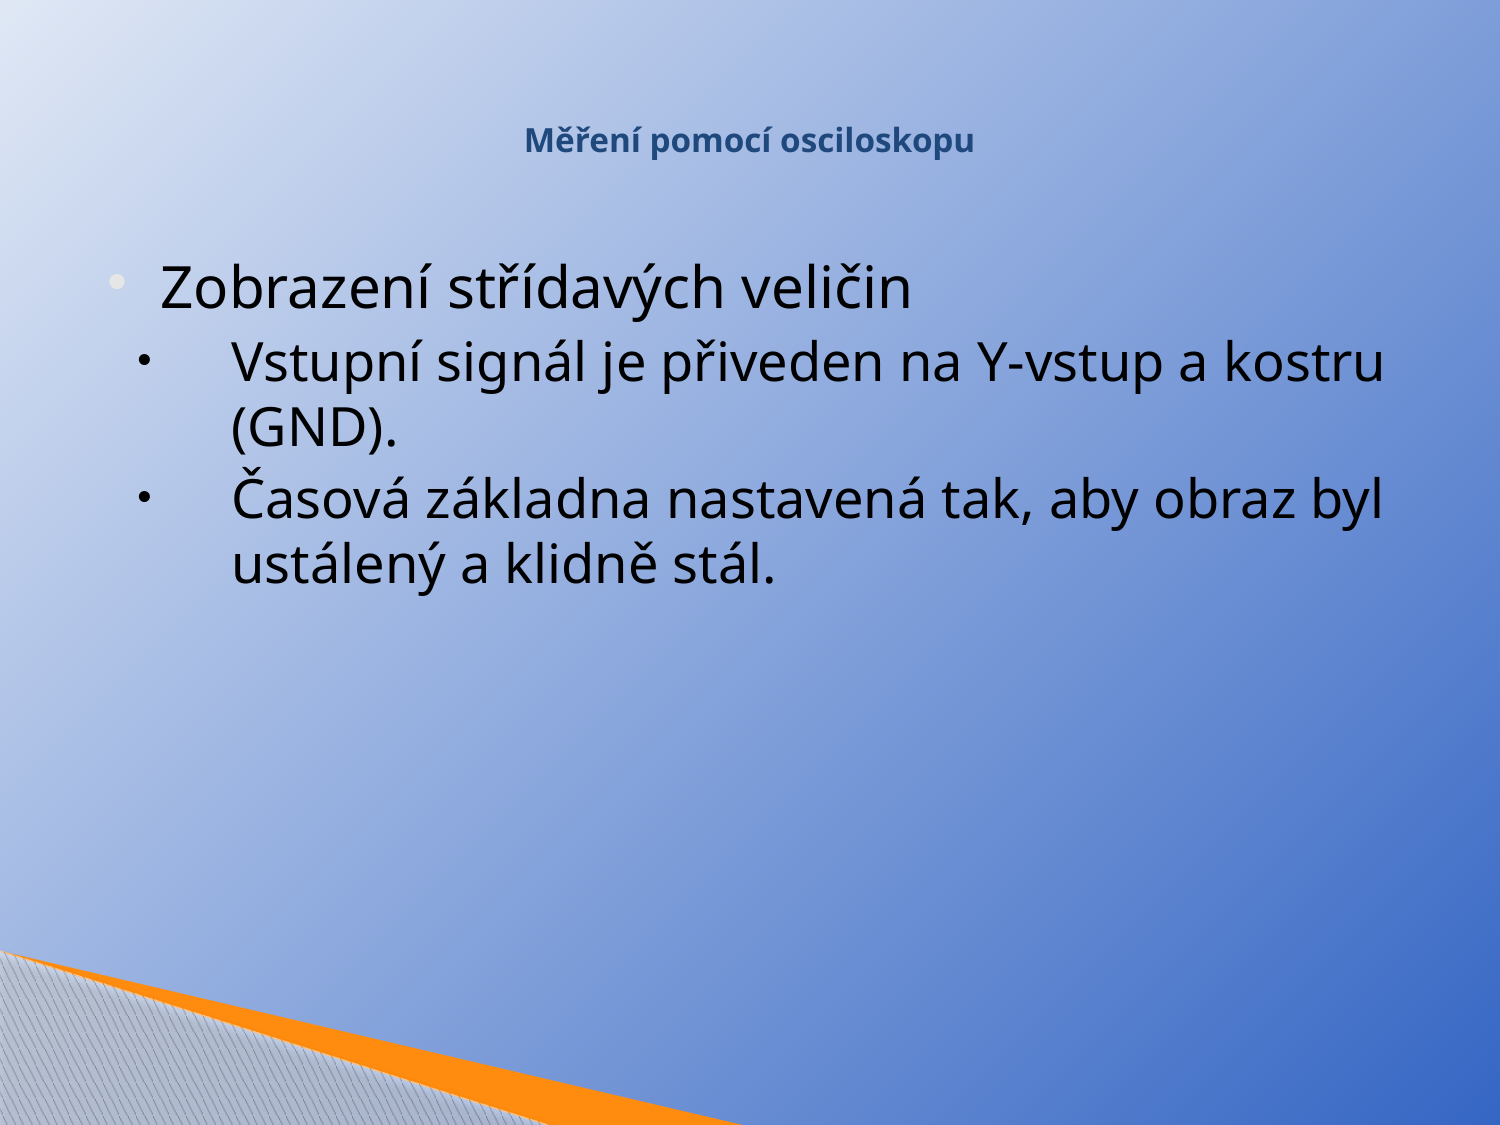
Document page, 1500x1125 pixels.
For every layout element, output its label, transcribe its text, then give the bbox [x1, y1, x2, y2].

title Měření pomocí osciloskopu [75, 45, 1425, 233]
list Zobrazení střídavých veličin Vstupní signál je přiveden na Y-vstup a kostru (GND). Časová základna nastavená tak, aby obraz byl ustálený a klidně stál. [75, 243, 1425, 799]
